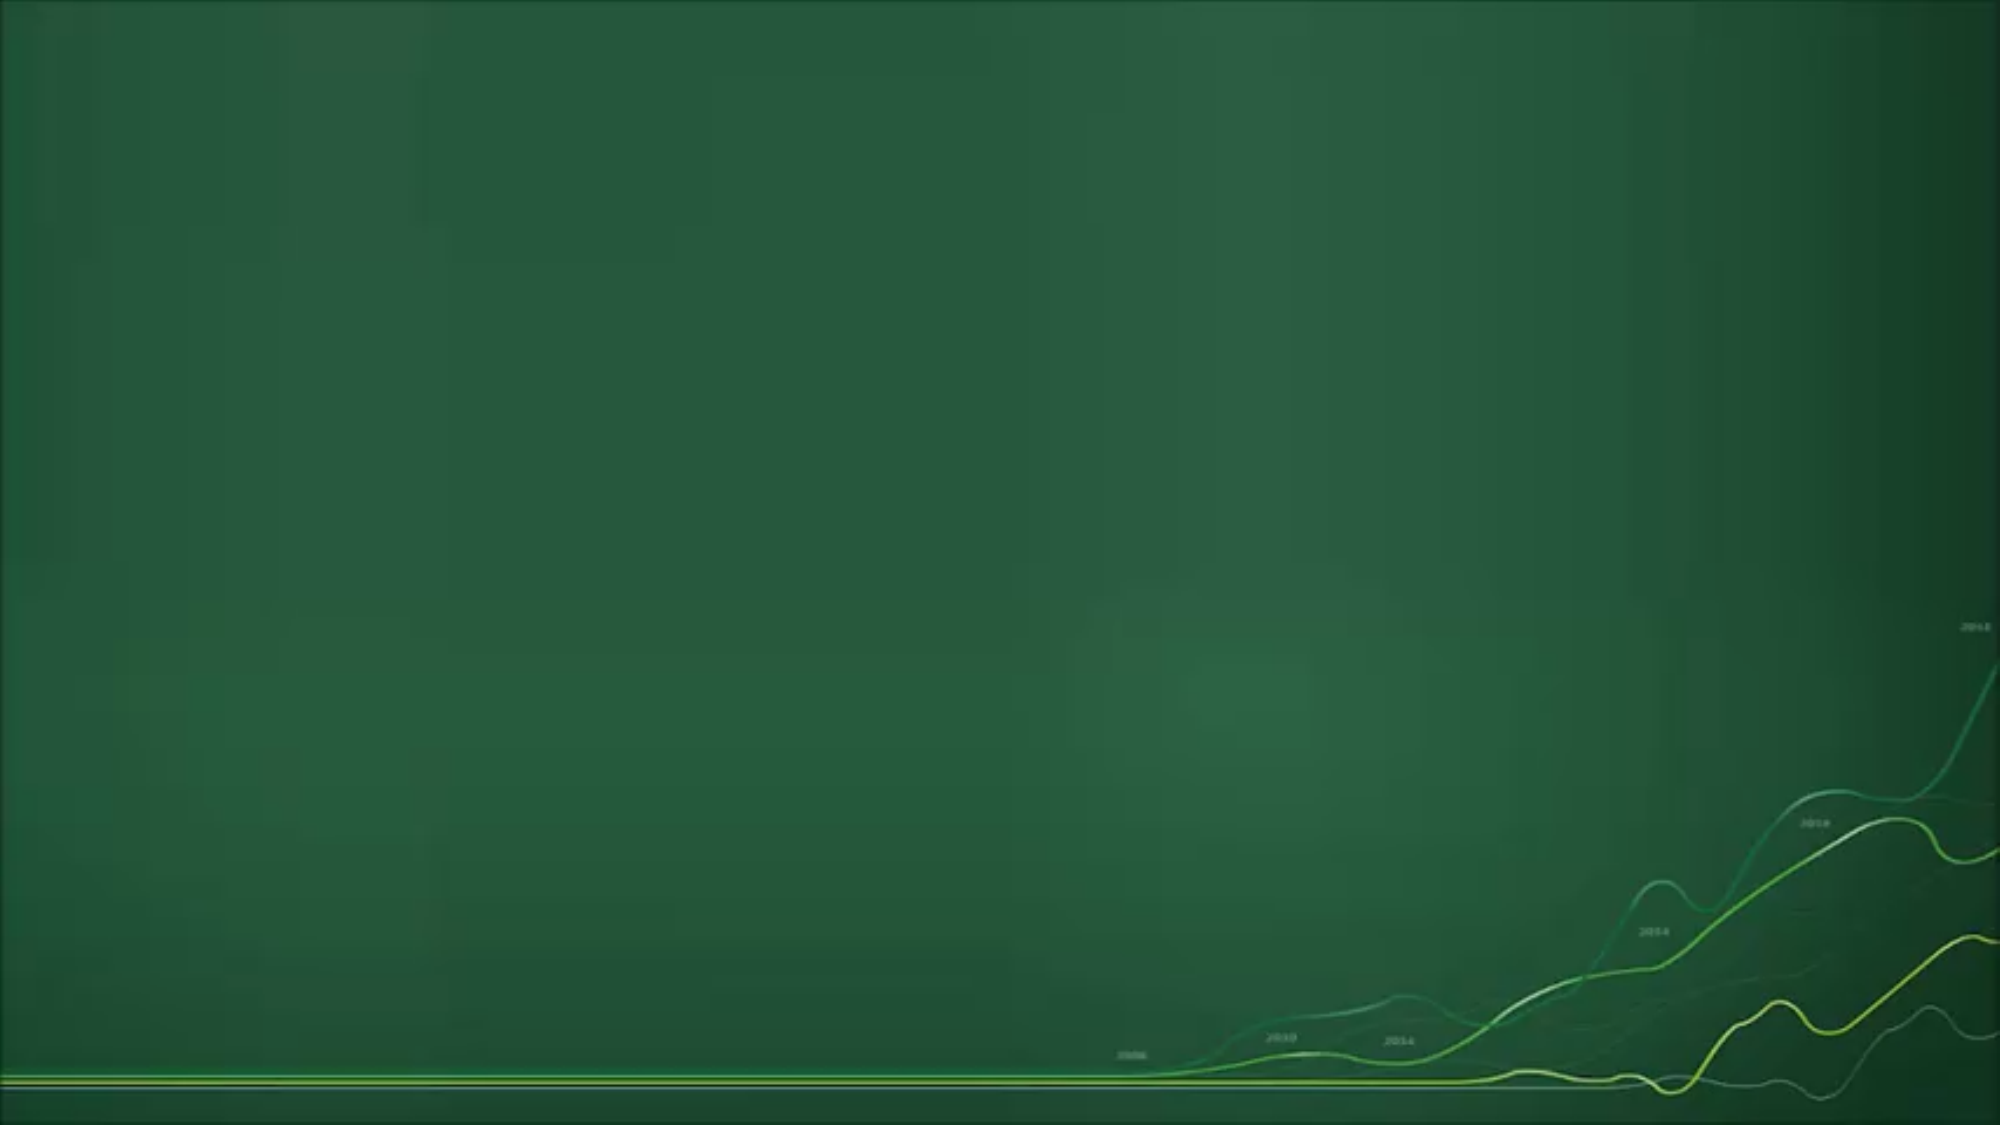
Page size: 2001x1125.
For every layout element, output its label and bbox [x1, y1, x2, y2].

text_box [0, 0, 2000, 1125]
